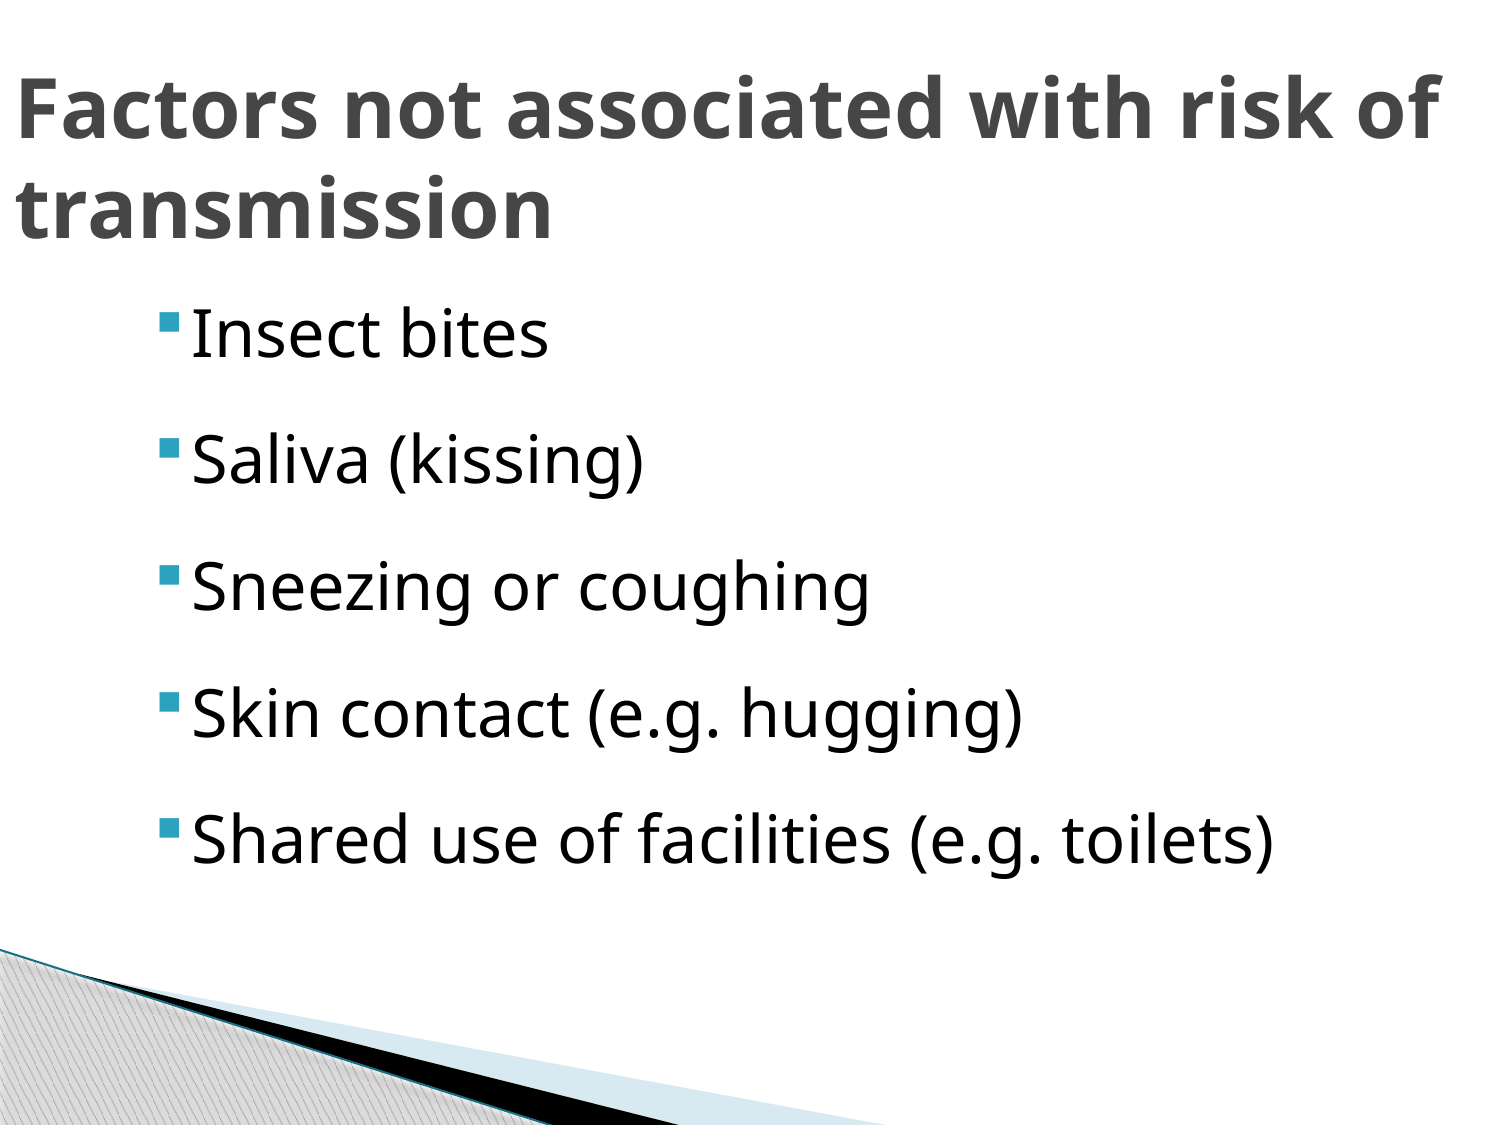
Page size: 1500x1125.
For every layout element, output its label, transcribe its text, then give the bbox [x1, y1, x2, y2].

title Factors not associated with risk of transmission [0, 35, 1500, 275]
list Insect bites Saliva (kissing) Sneezing or coughing Skin contact (e.g. hugging) Shared use of facilities (e.g. toilets) [75, 243, 1425, 986]
